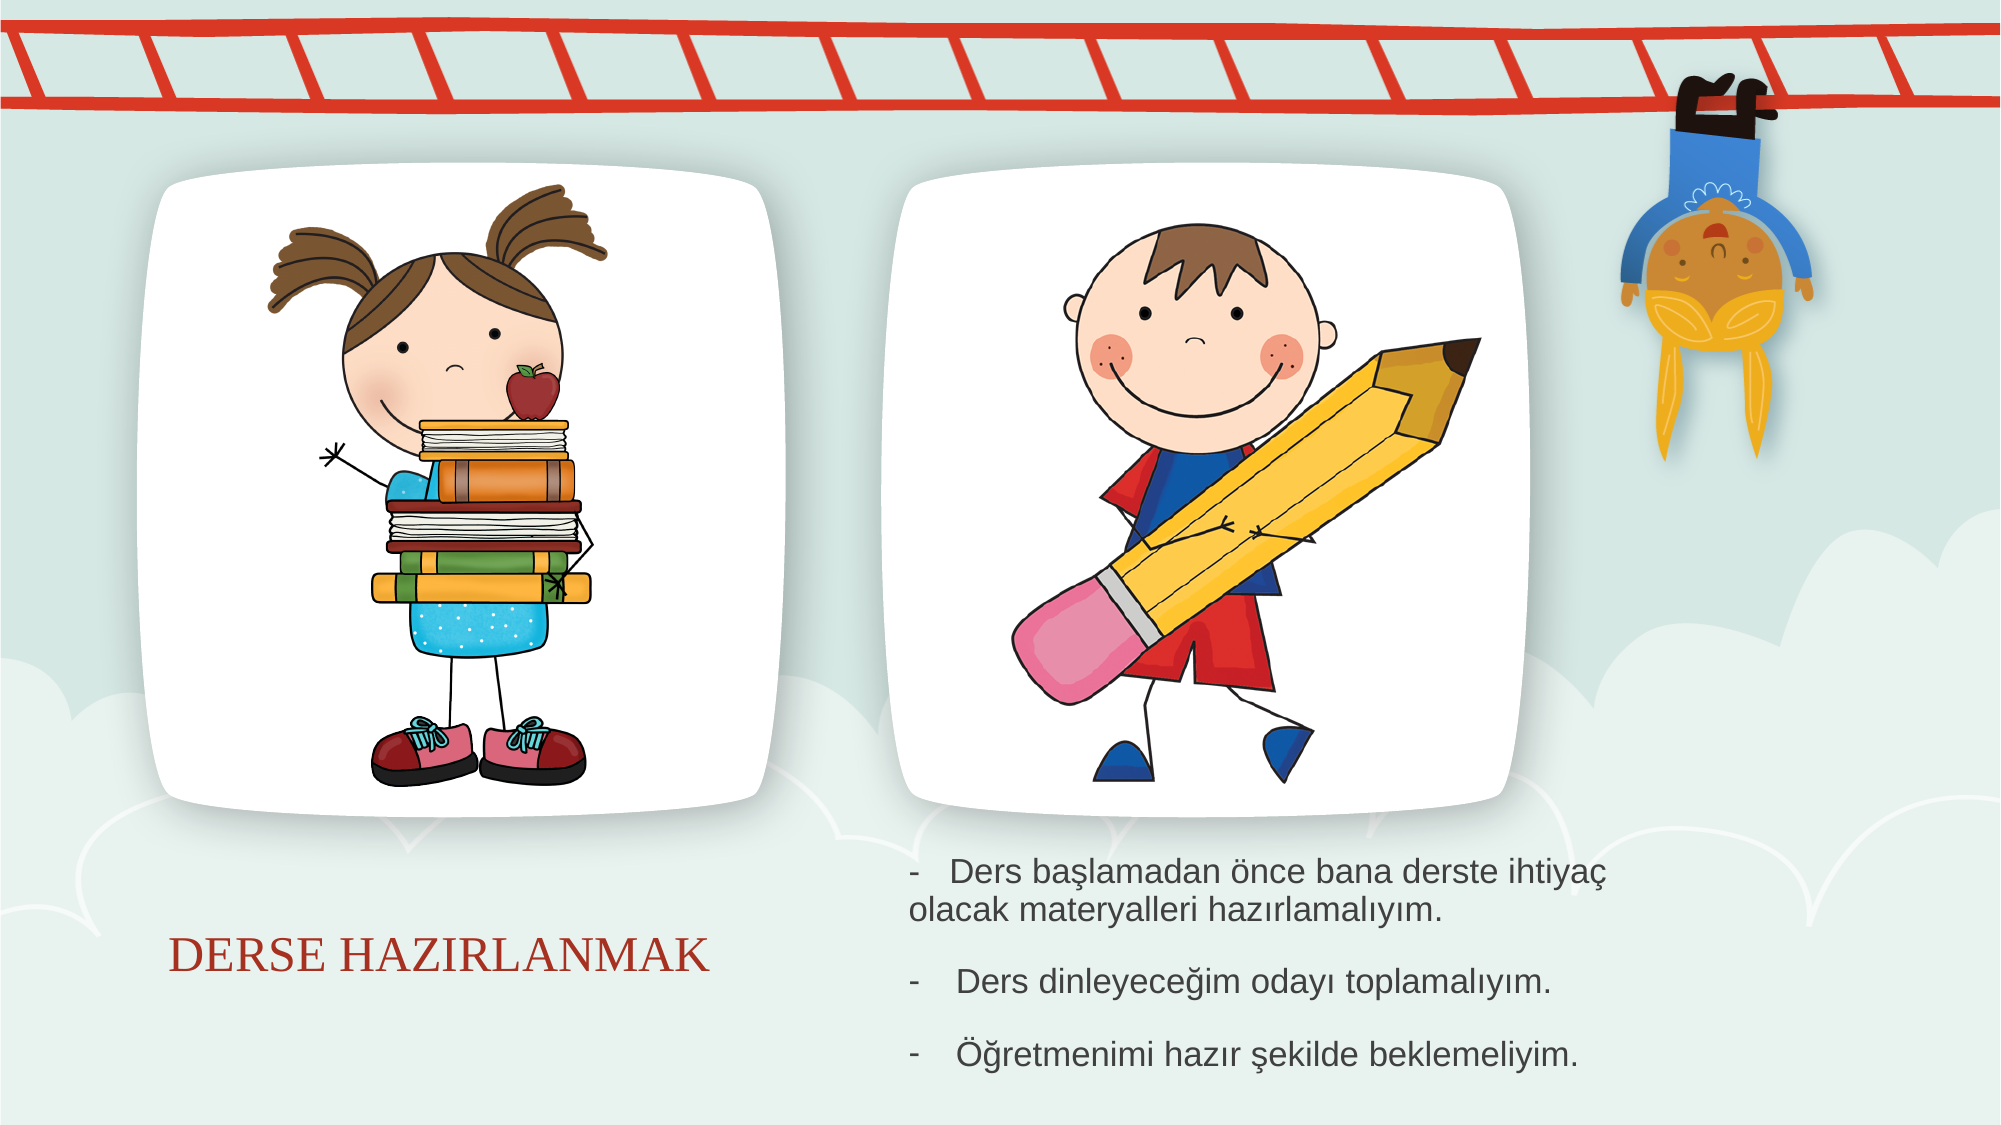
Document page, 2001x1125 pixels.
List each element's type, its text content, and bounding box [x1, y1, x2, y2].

title DERSE HAZIRLANMAK [153, 875, 893, 991]
list - Ders başlamadan önce bana derste ihtiyaç olacak materyalleri hazırlamalıyım. Ders dinleyeceğim odayı toplamalıyım. Öğretmenimi hazır şekilde beklemeliyim. [893, 846, 1626, 1106]
picture [0, 0, 2001, 1125]
